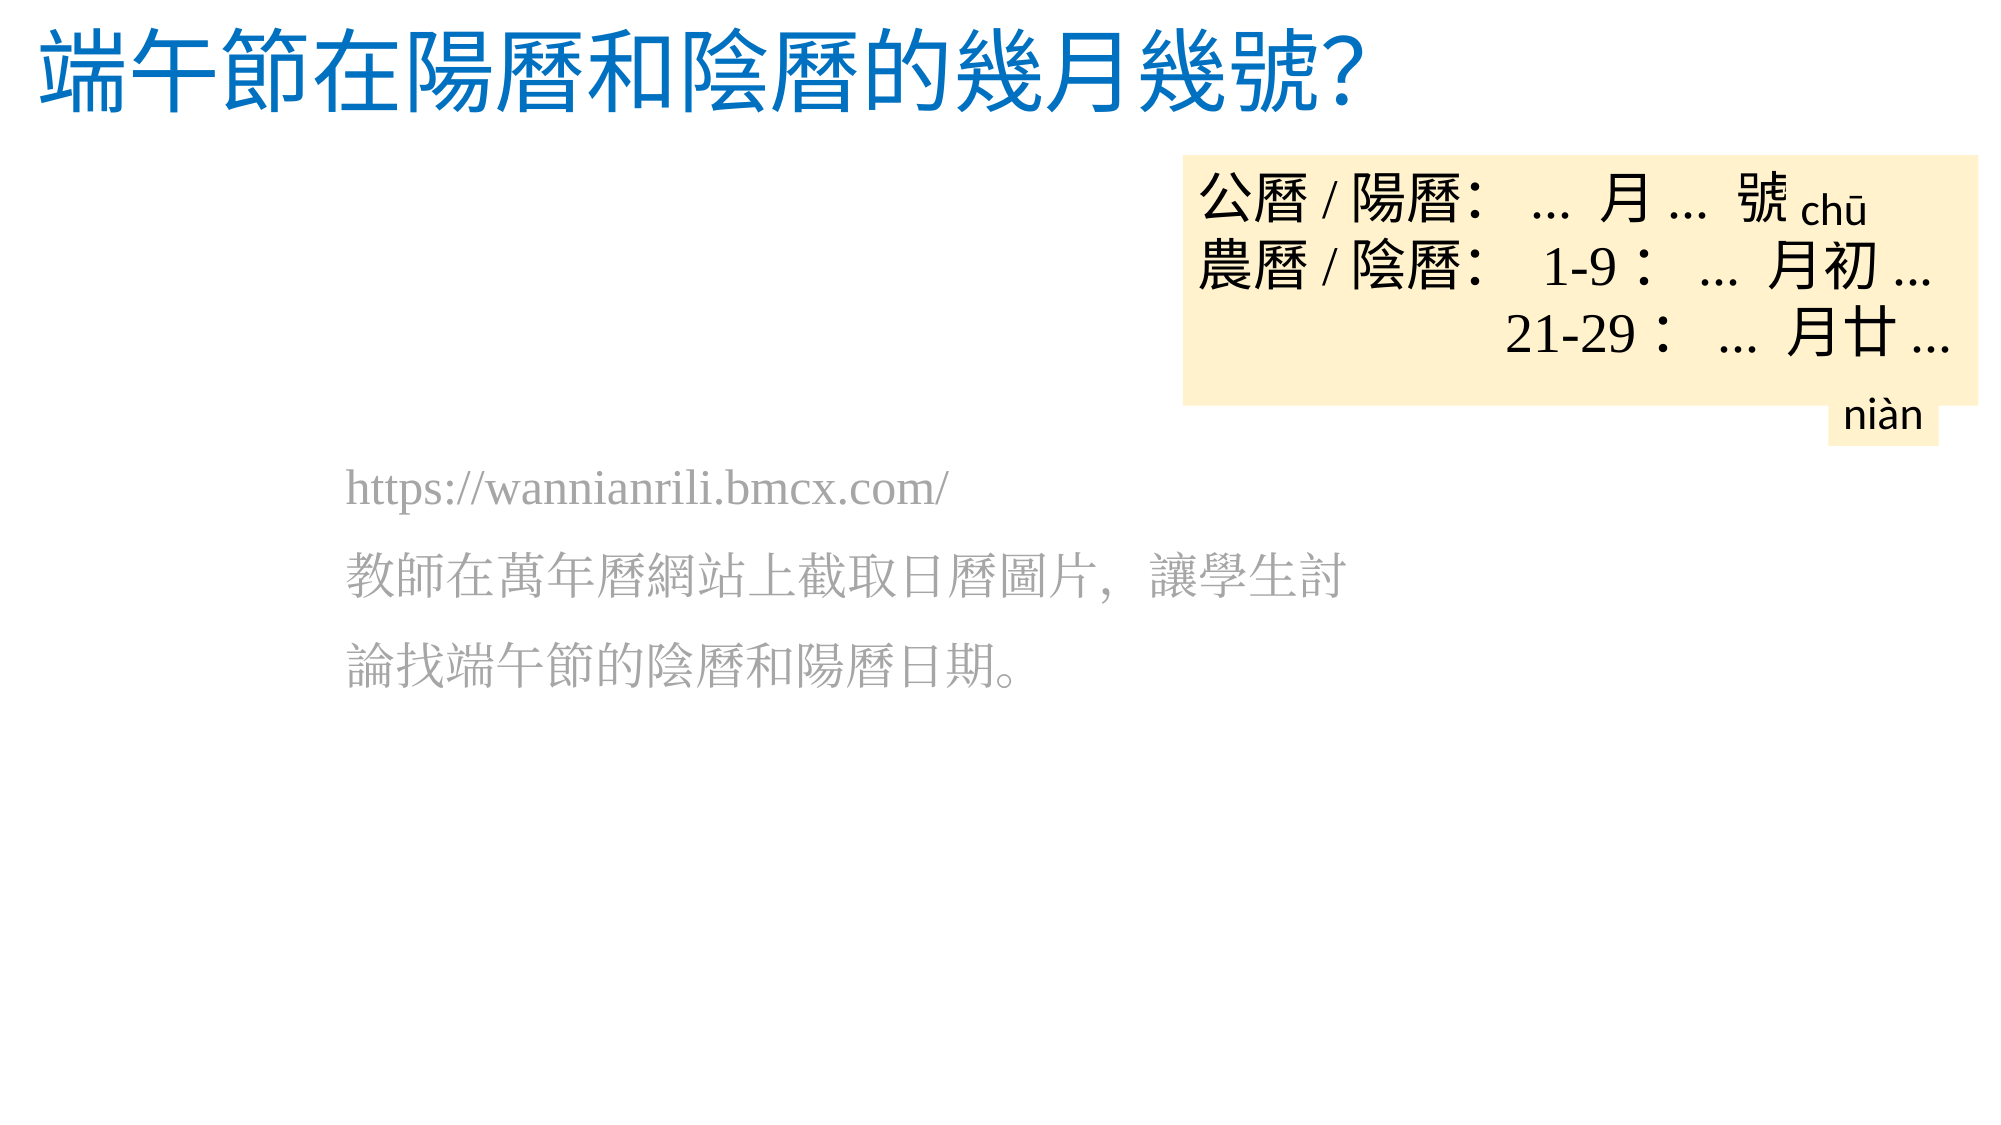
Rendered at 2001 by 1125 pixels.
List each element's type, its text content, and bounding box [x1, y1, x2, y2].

text_box 公曆/陽曆：... 月... 號 農曆/陰曆： 1-9：... 月初... 21-29：... 月廿... [1182, 155, 1979, 406]
text_box 端午節在陽曆和陰曆的幾月幾號？ [21, 3, 1747, 149]
text_box chū [1785, 171, 1883, 242]
text_box niàn [1828, 376, 1939, 446]
text_box https://wannianrili.bmcx.com/ 教師在萬年曆網站上截取日曆圖片，讓學生討論找端午節的陰曆和陽曆日期。 [330, 446, 1365, 702]
